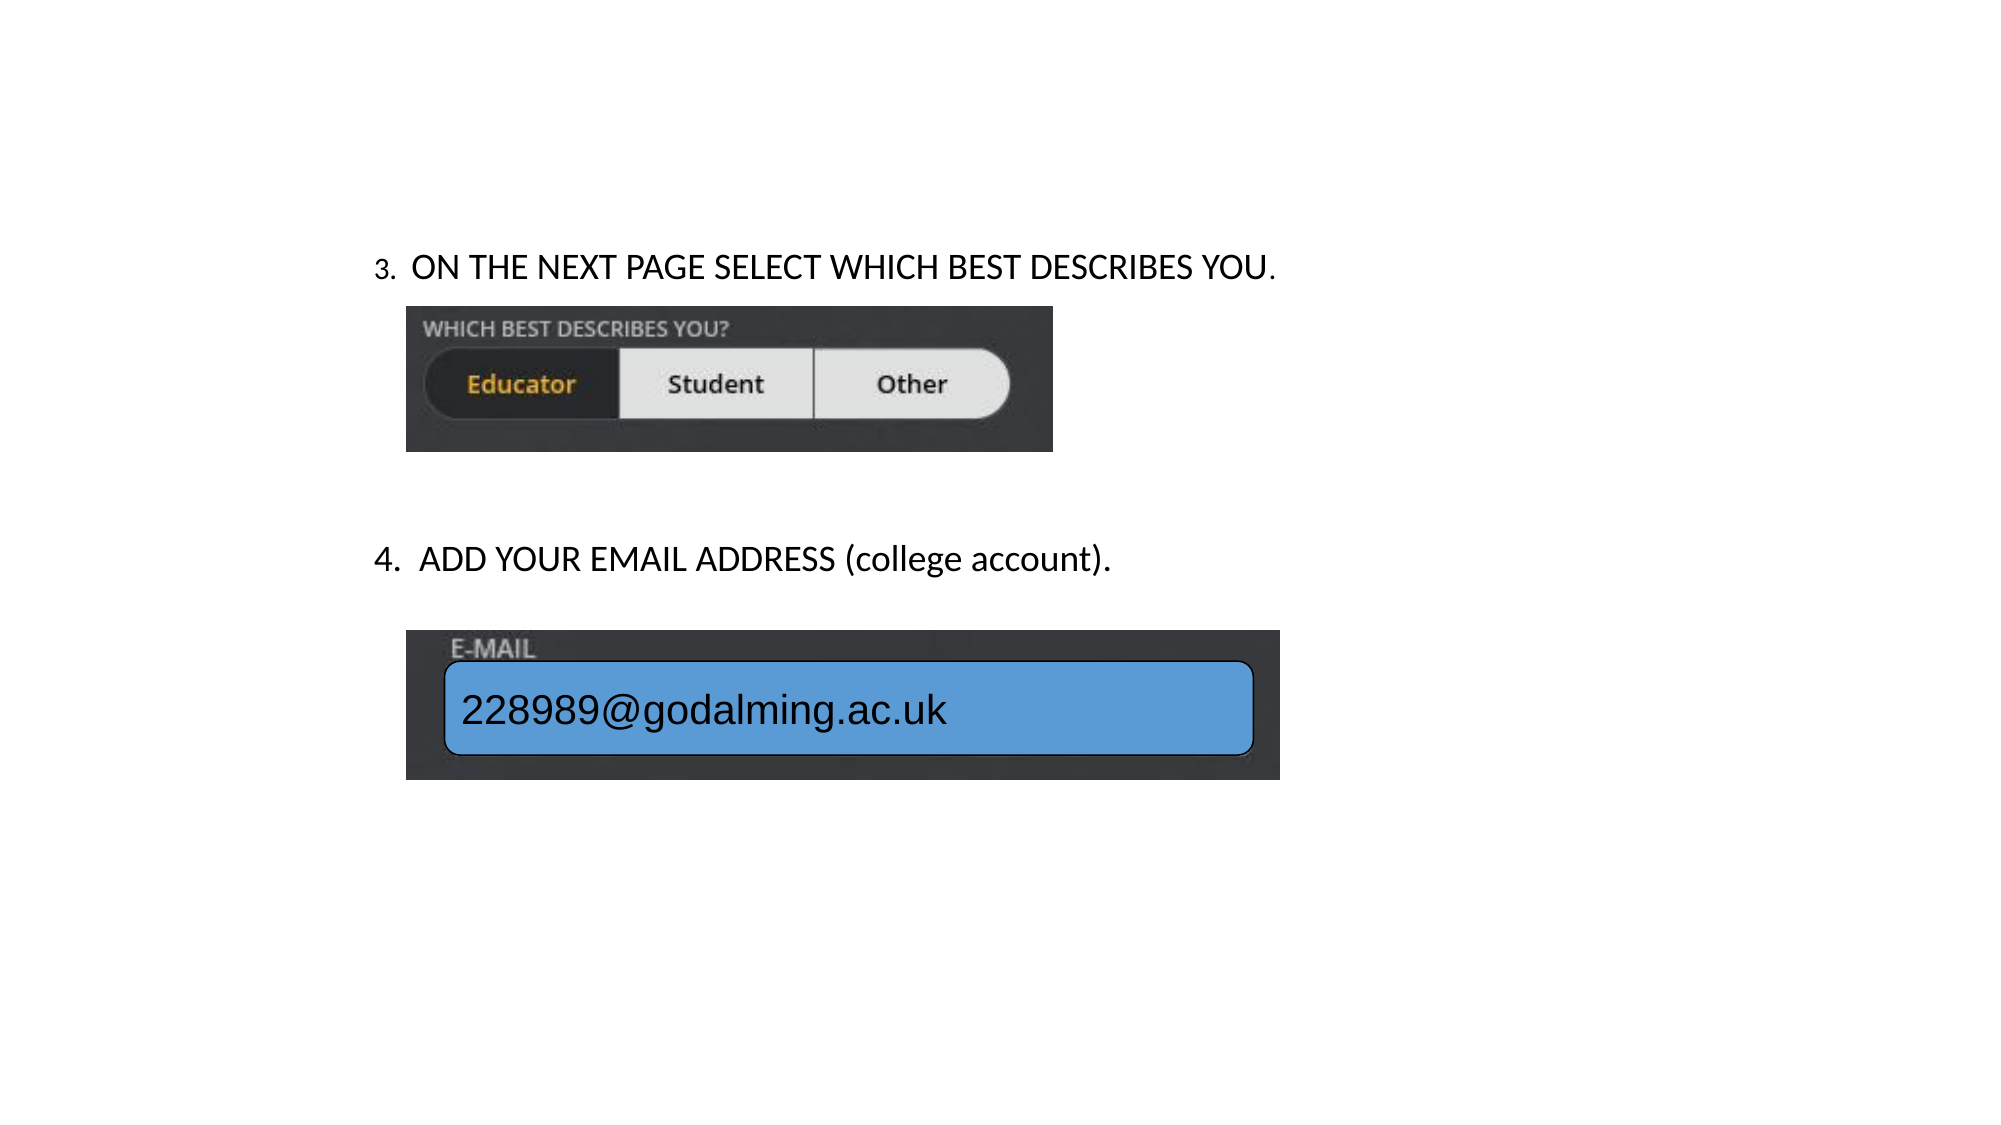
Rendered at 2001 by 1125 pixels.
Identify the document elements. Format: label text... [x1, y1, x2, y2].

picture [406, 630, 1280, 780]
picture [406, 306, 1053, 453]
text_box 3. ON THE NEXT PAGE SELECT WHICH BEST DESCRIBES YOU. 4. ADD YOUR EMAIL ADDRESS (college account). [373, 241, 1281, 868]
